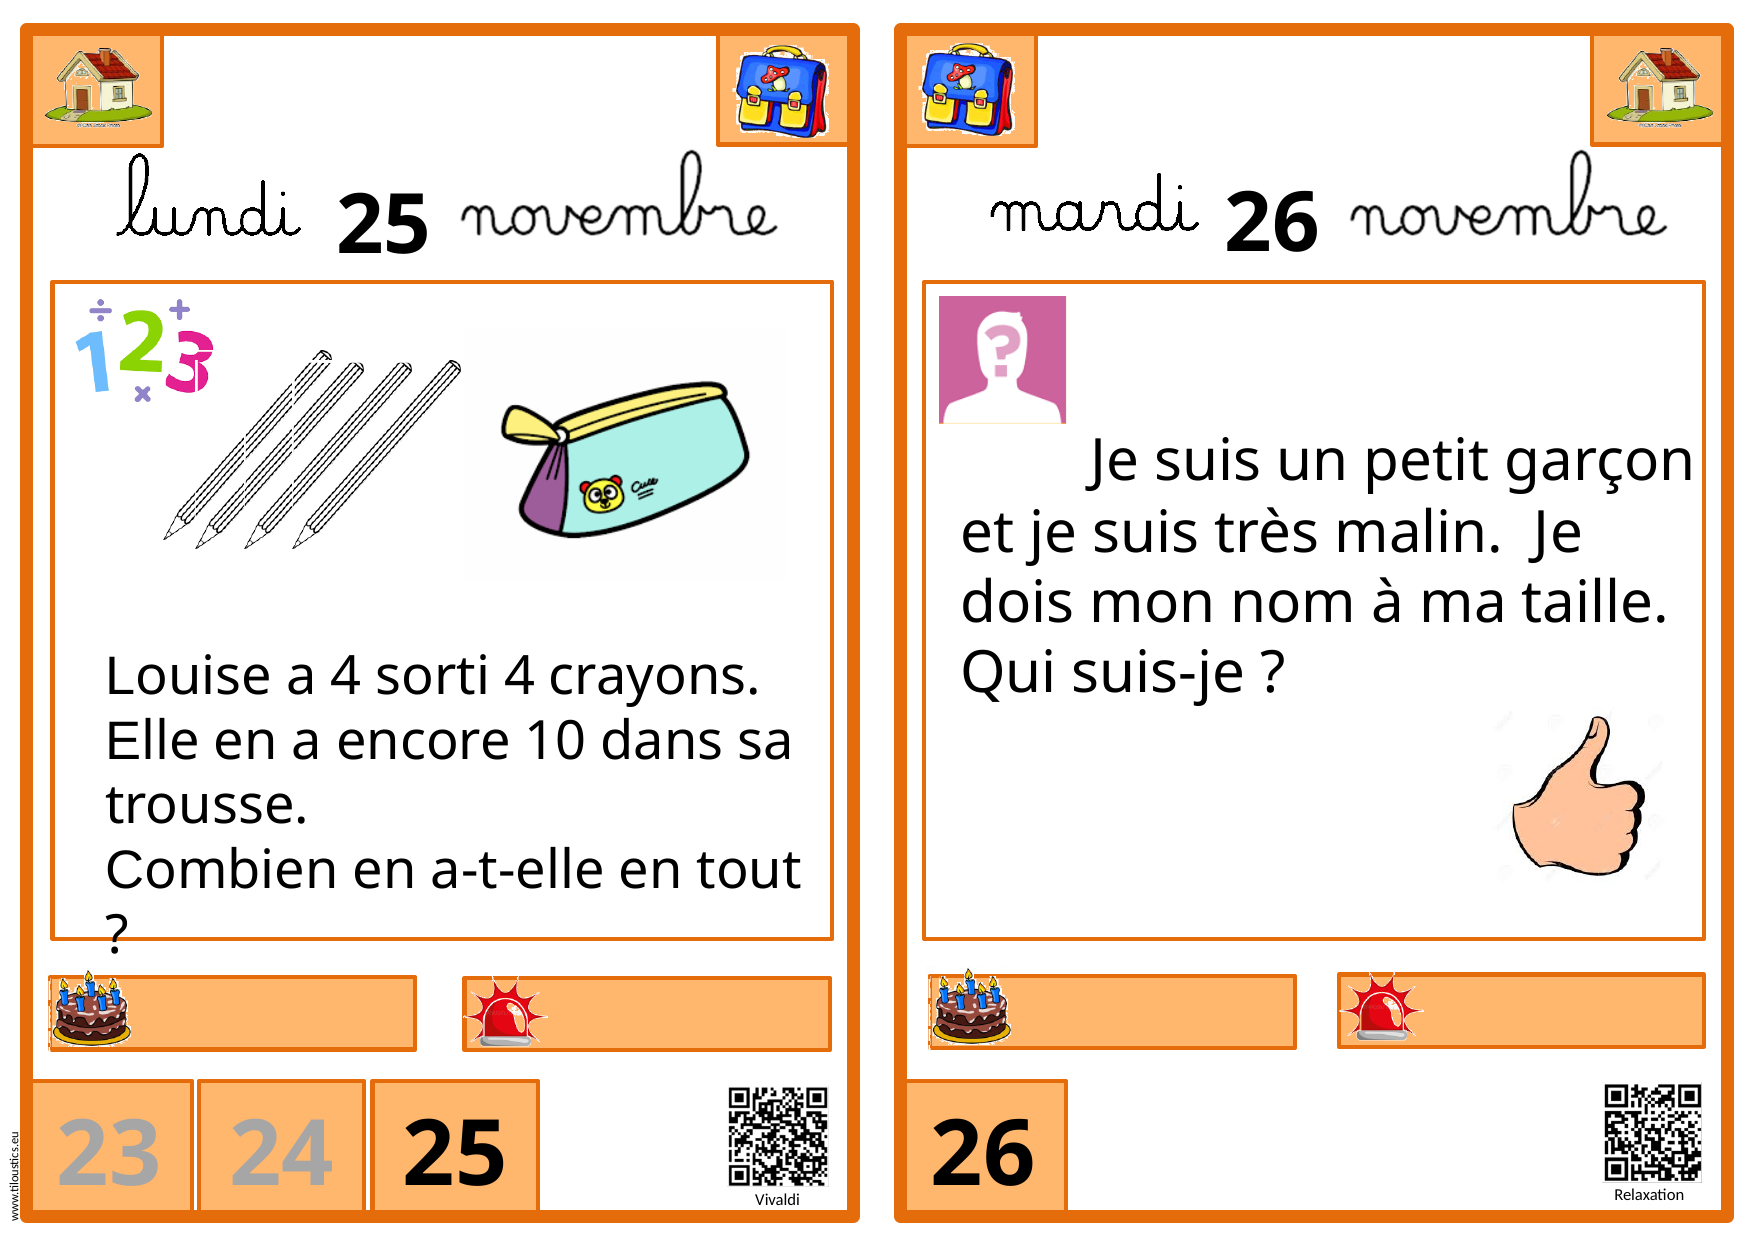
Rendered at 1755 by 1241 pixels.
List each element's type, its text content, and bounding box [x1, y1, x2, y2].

picture [938, 296, 1067, 424]
picture [46, 968, 135, 1056]
picture [1328, 947, 1435, 1063]
picture [45, 48, 309, 275]
text_box [50, 280, 834, 941]
text_box [24, 27, 855, 1219]
text_box [139, 975, 417, 1052]
text_box Louise a 4 sorti 4 crayons. Elle en a encore 10 dans sa trousse. Combien en a-t-elle en tout ? [90, 632, 831, 973]
picture [926, 966, 1014, 1055]
text_box Relaxation [1596, 1185, 1703, 1211]
text_box [563, 976, 832, 1052]
text_box Je suis un petit garçon et je suis très malin. Je dois mon nom à ma taille. Qui suis-je ? [945, 406, 1711, 712]
picture [1490, 707, 1667, 884]
picture [987, 160, 1209, 271]
text_box [1018, 974, 1297, 1050]
text_box [922, 280, 1706, 941]
picture [909, 43, 1021, 144]
picture [464, 328, 786, 581]
picture [45, 297, 461, 549]
text_box [1440, 972, 1706, 1049]
picture [449, 45, 836, 249]
picture [452, 953, 558, 1068]
text_box Vivaldi [724, 1193, 831, 1217]
picture [1601, 1082, 1702, 1184]
text_box 25 [318, 178, 449, 262]
text_box 26 [1214, 176, 1338, 260]
picture [1606, 48, 1713, 129]
picture [726, 1085, 829, 1187]
picture [1339, 138, 1676, 249]
text_box [899, 27, 1730, 1219]
